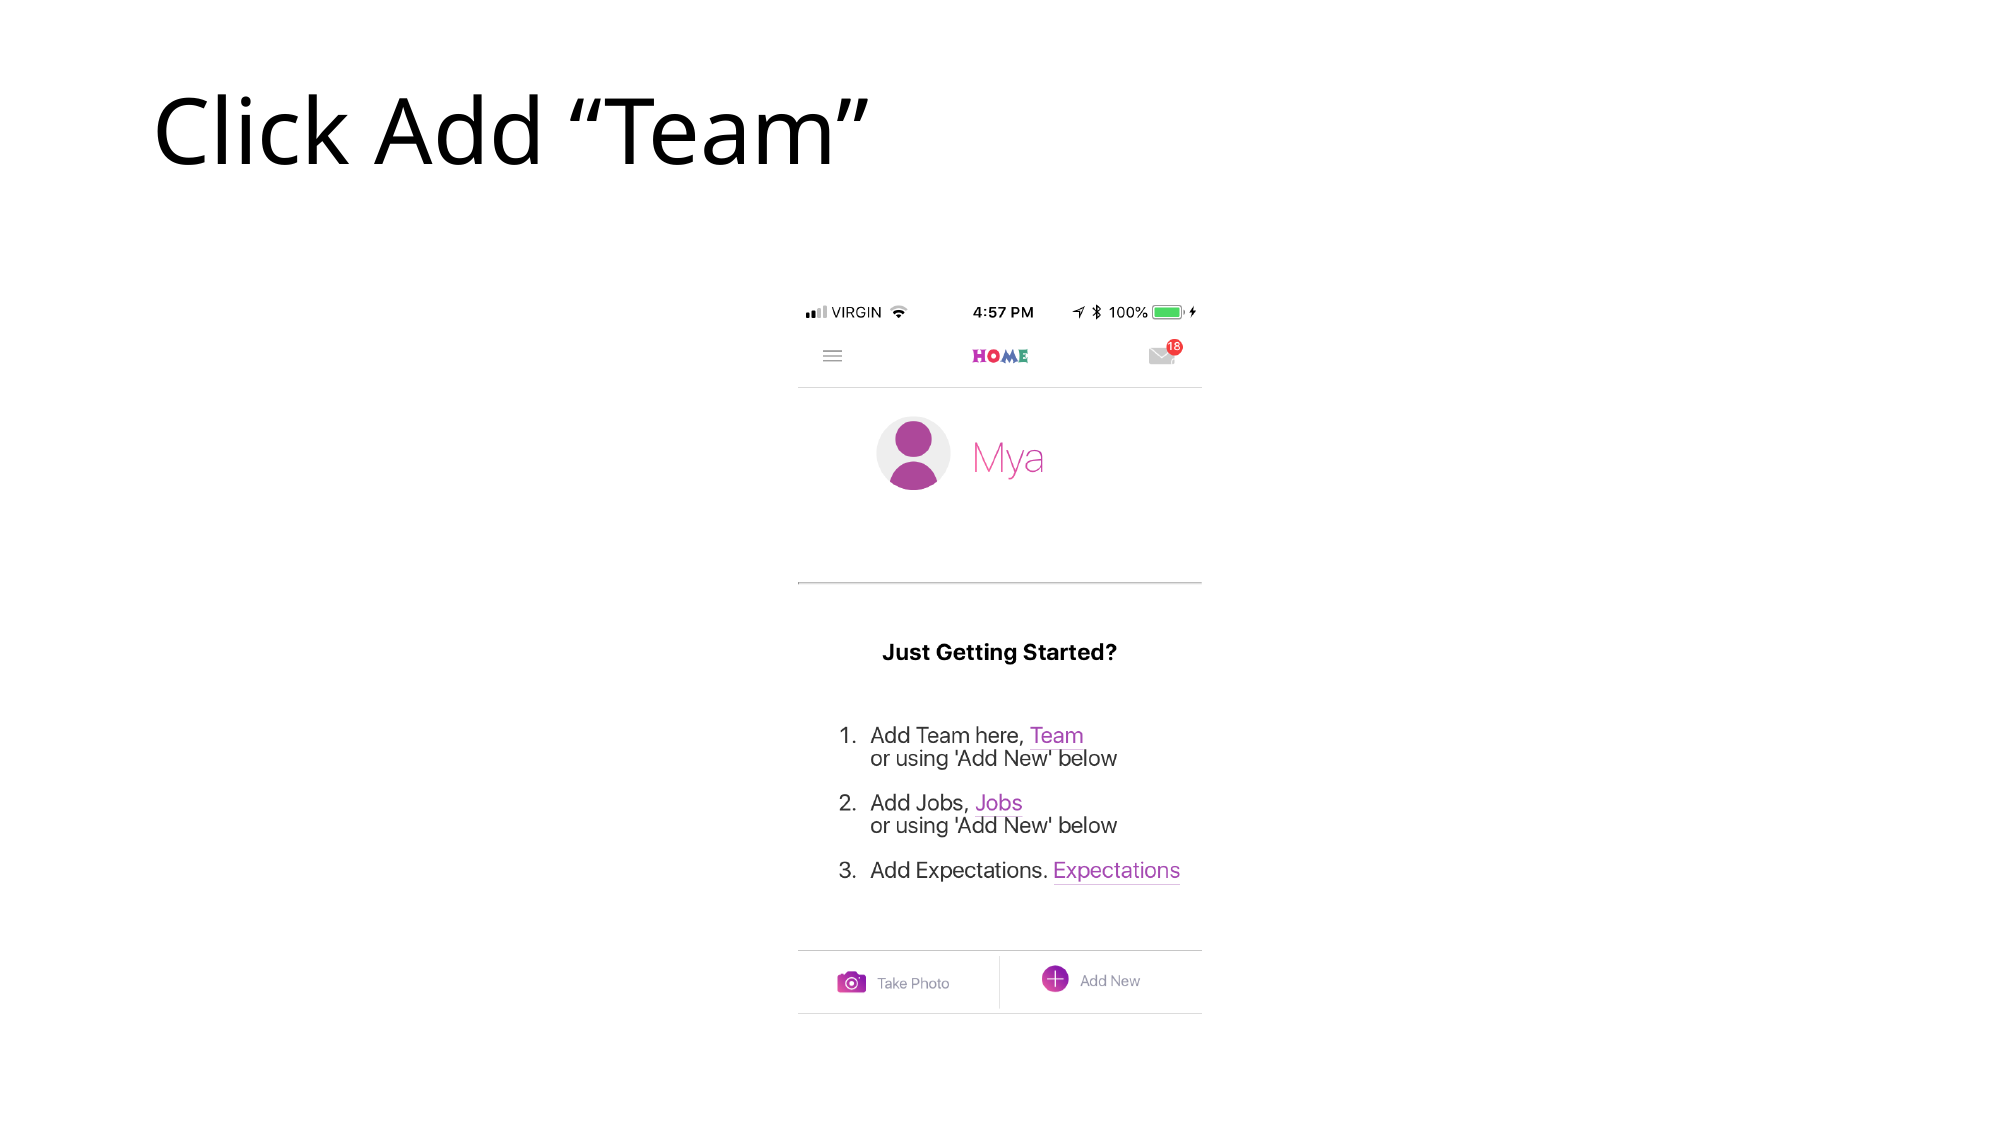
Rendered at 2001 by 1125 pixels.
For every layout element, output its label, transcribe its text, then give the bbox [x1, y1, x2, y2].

title Click Add “Team” [137, 59, 1863, 278]
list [798, 299, 1202, 1014]
